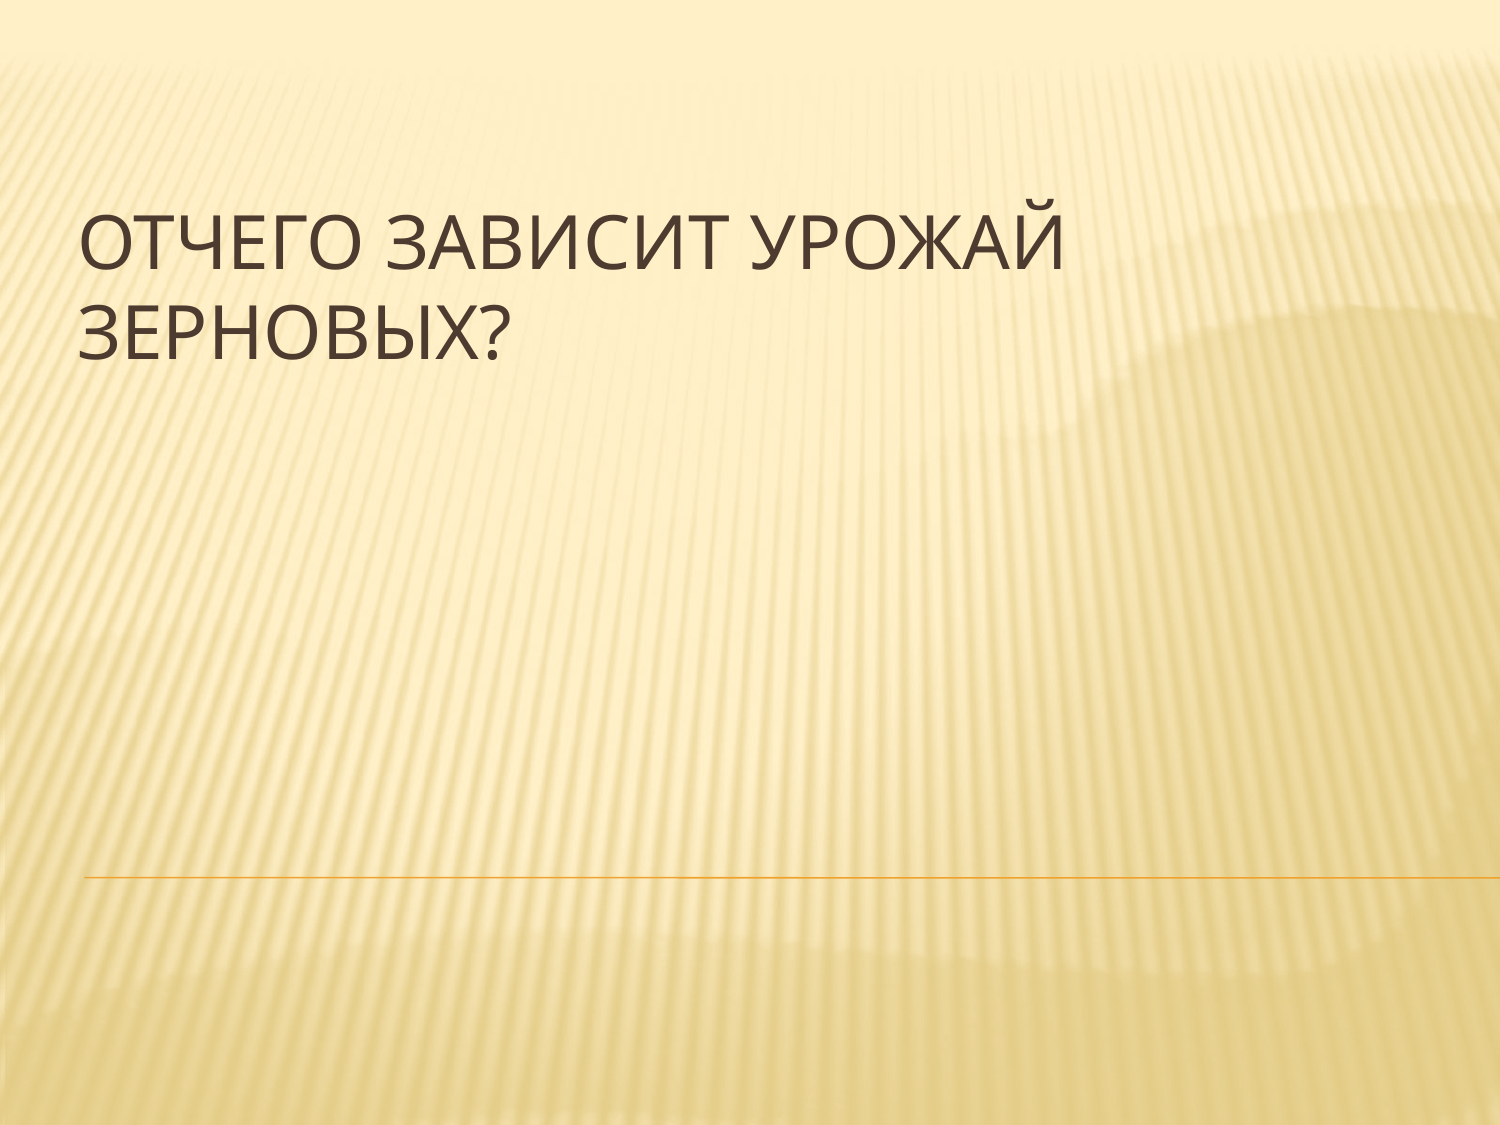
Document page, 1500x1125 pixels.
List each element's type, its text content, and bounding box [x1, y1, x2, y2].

title Отчего зависит урожай зерновых? [62, 187, 1450, 997]
